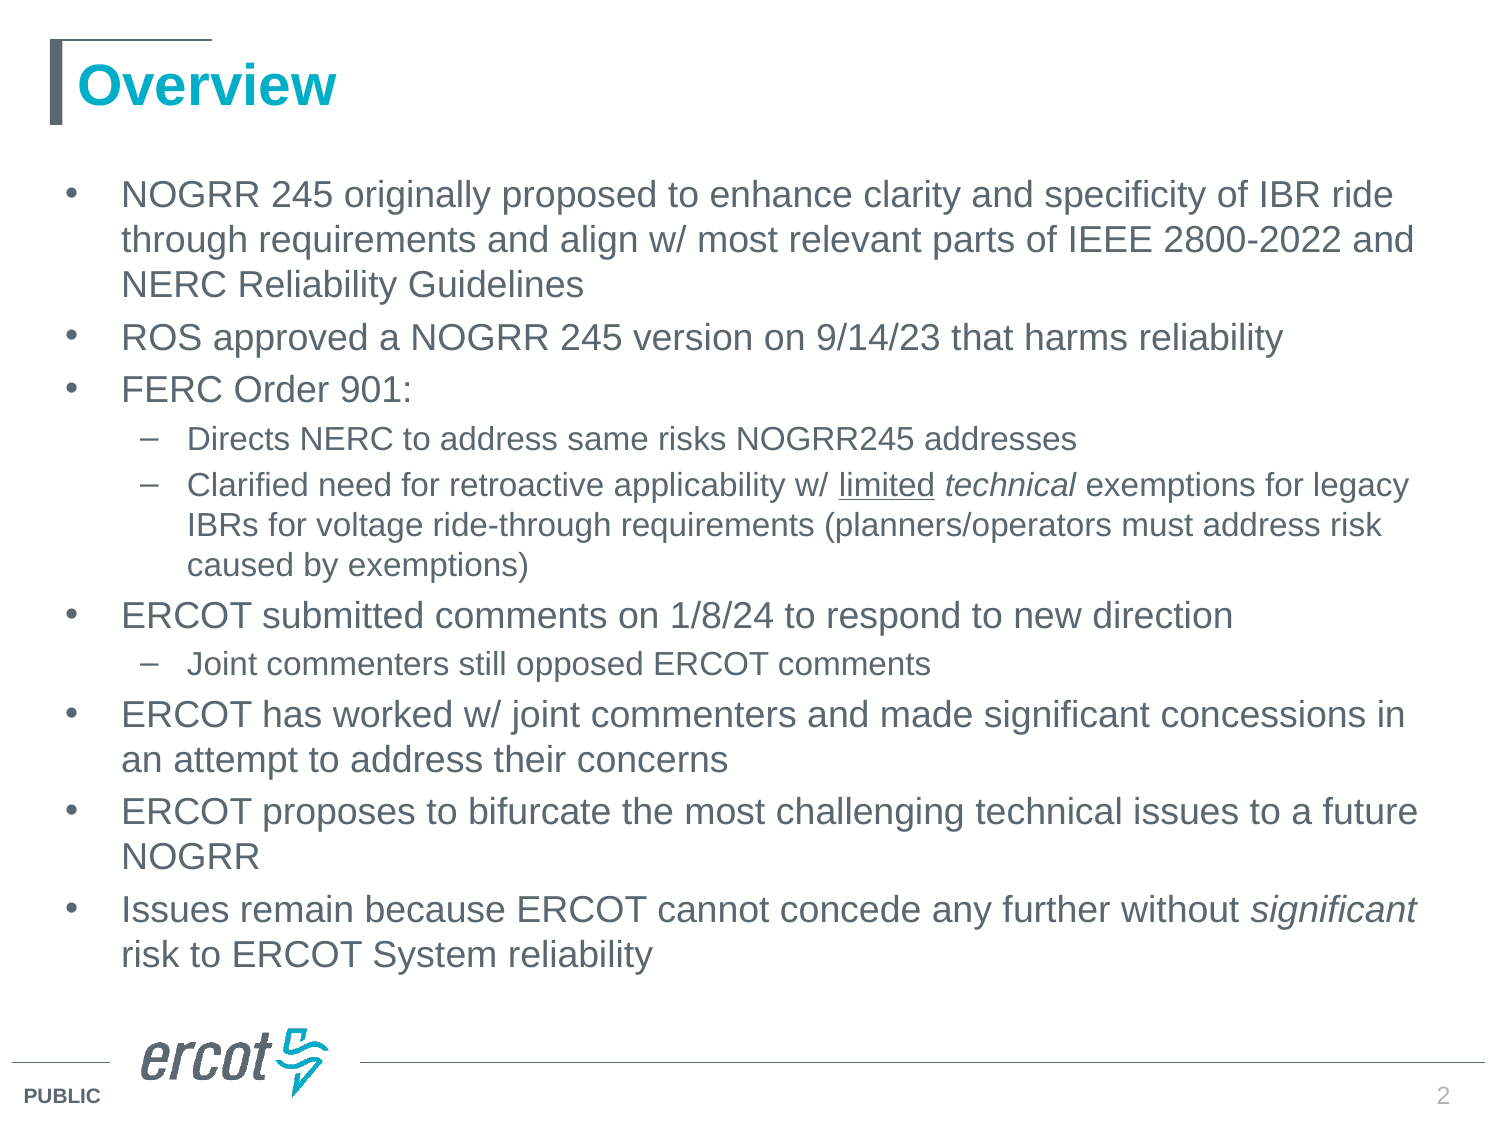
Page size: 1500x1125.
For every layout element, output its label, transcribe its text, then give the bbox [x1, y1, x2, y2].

title Overview [62, 39, 1450, 125]
slide_number 2 [1400, 1076, 1488, 1113]
list NOGRR 245 originally proposed to enhance clarity and specificity of IBR ride through requirements and align w/ most relevant parts of IEEE 2800-2022 and NERC Reliability Guidelines ROS approved a NOGRR 245 version on 9/14/23 that harms reliability FERC Order 901: Directs NERC to address same risks NOGRR245 addresses Clarified need for retroactive applicability w/ limited technical exemptions for legacy IBRs for voltage ride-through requirements (planners/operators must address risk caused by exemptions) ERCOT submitted comments on 1/8/24 to respond to new direction Joint commenters still opposed ERCOT comments ERCOT has worked w/ joint commenters and made significant concessions in an attempt to address their concerns ERCOT proposes to bifurcate the most challenging technical issues to a future NOGRR Issues remain because ERCOT cannot concede any further without significant risk to ERCOT System reliability [50, 162, 1450, 1013]
picture [137, 1024, 332, 1100]
